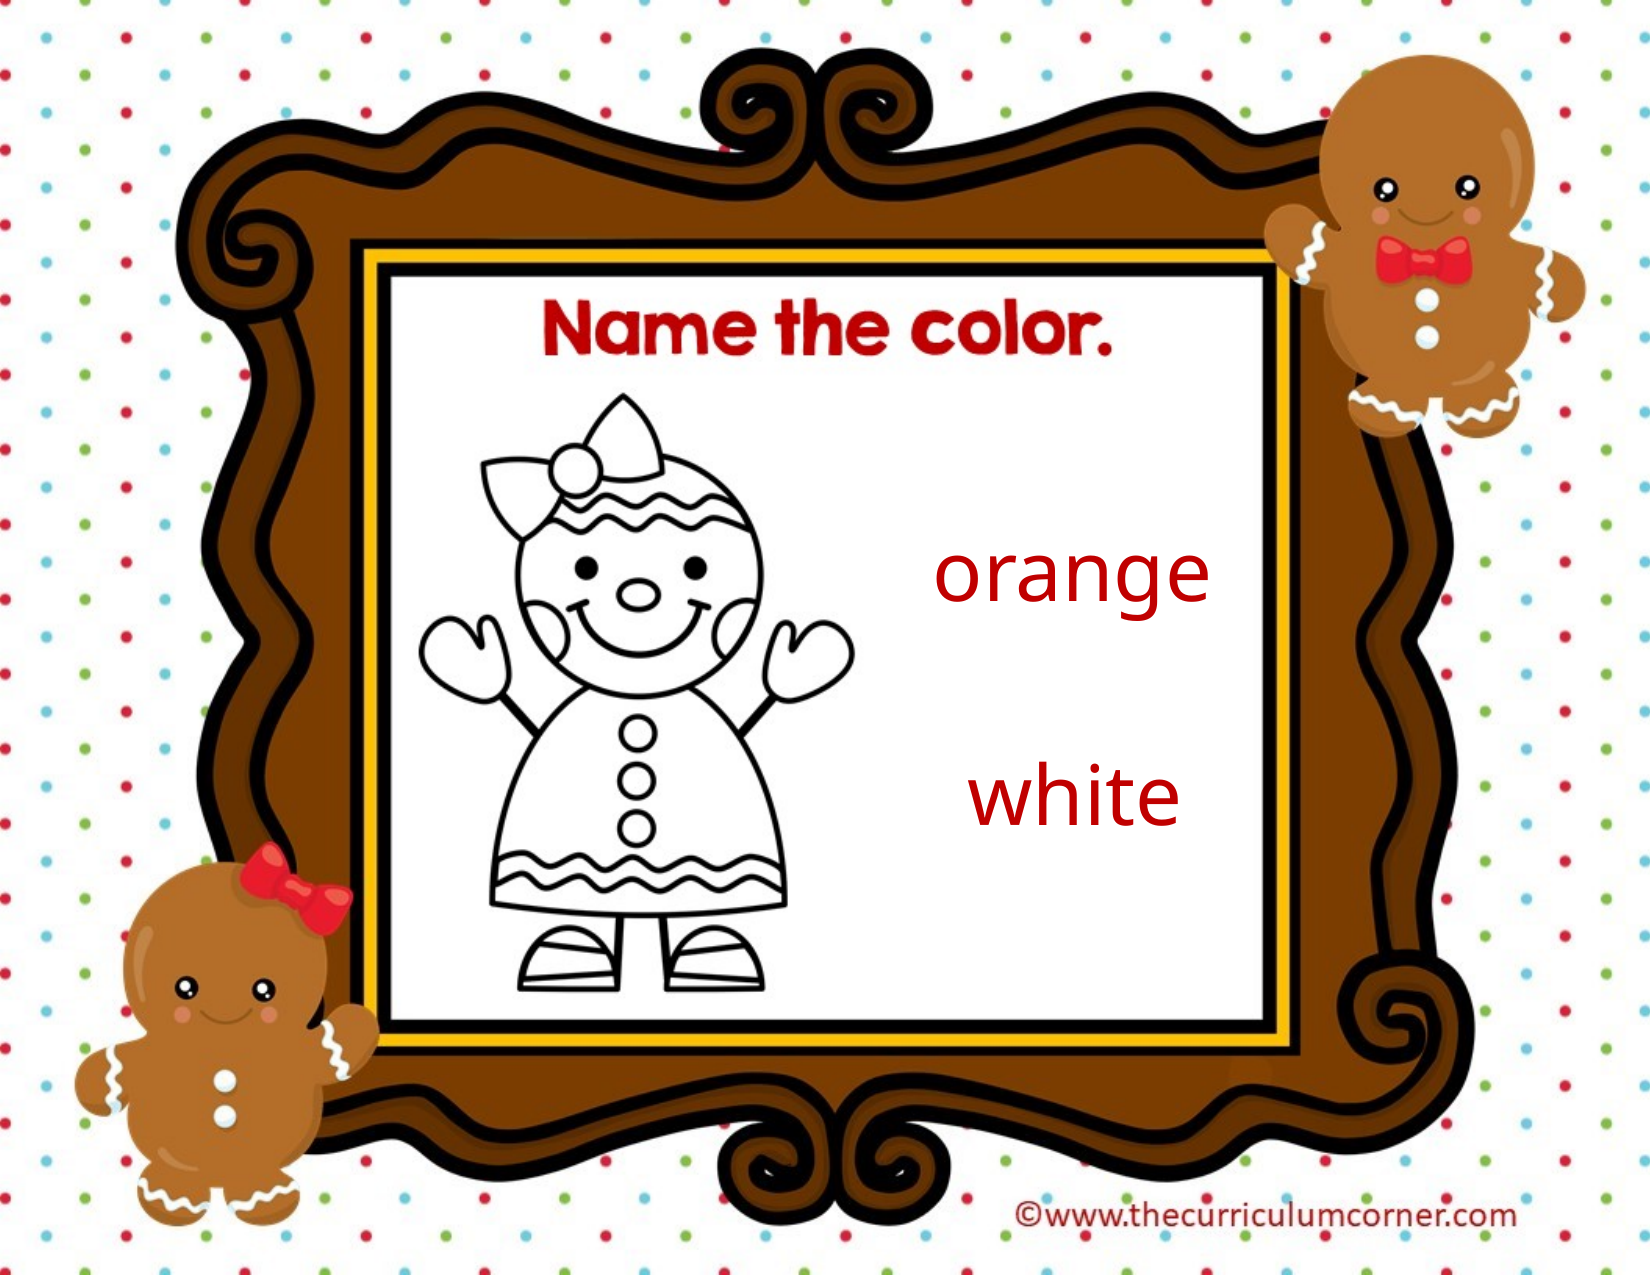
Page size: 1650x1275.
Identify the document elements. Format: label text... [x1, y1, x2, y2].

text_box white [903, 734, 1248, 849]
picture [0, 0, 1650, 1275]
text_box orange [884, 511, 1261, 626]
